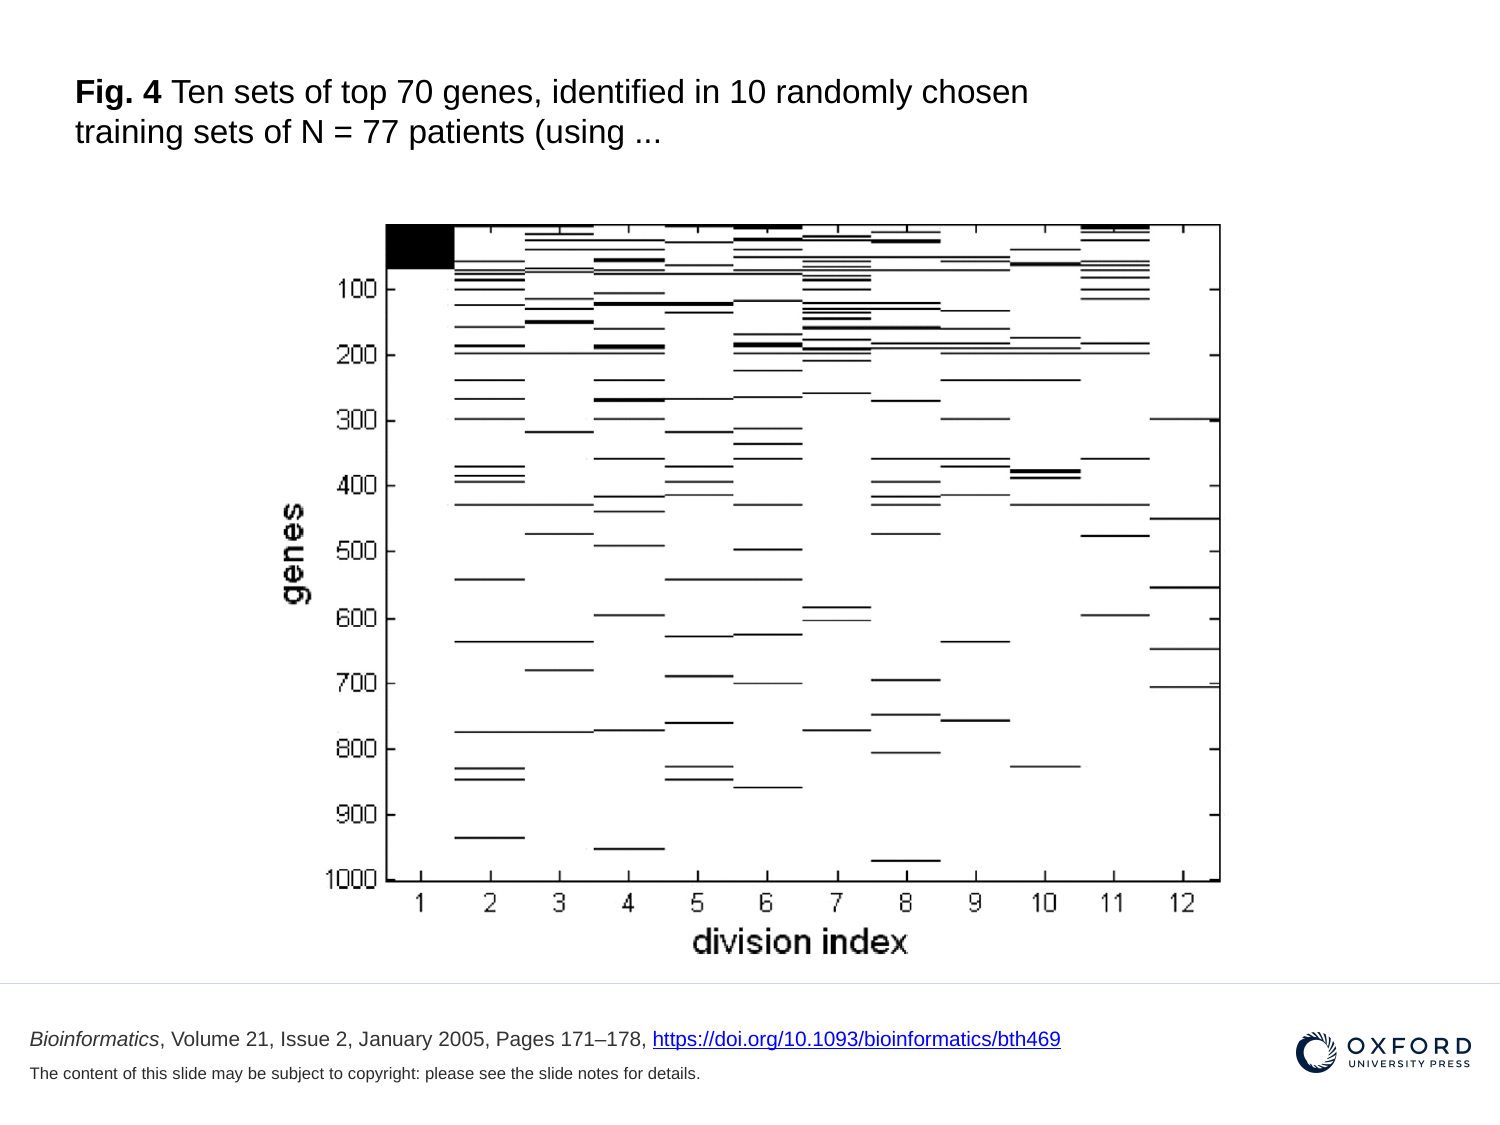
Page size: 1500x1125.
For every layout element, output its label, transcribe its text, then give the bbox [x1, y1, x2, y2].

title Fig. 4 Ten sets of top 70 genes, identified in 10 randomly chosen training sets of N = 77 patients (using ... [75, 69, 1078, 171]
footer Bioinformatics, Volume 21, Issue 2, January 2005, Pages 171–178, https://doi.org/10.1093/bioinformatics/bth469 The content of this slide may be subject to copyright: please see the slide notes for details. [0, 983, 1260, 1125]
picture [276, 224, 1225, 957]
picture [1296, 1032, 1471, 1073]
